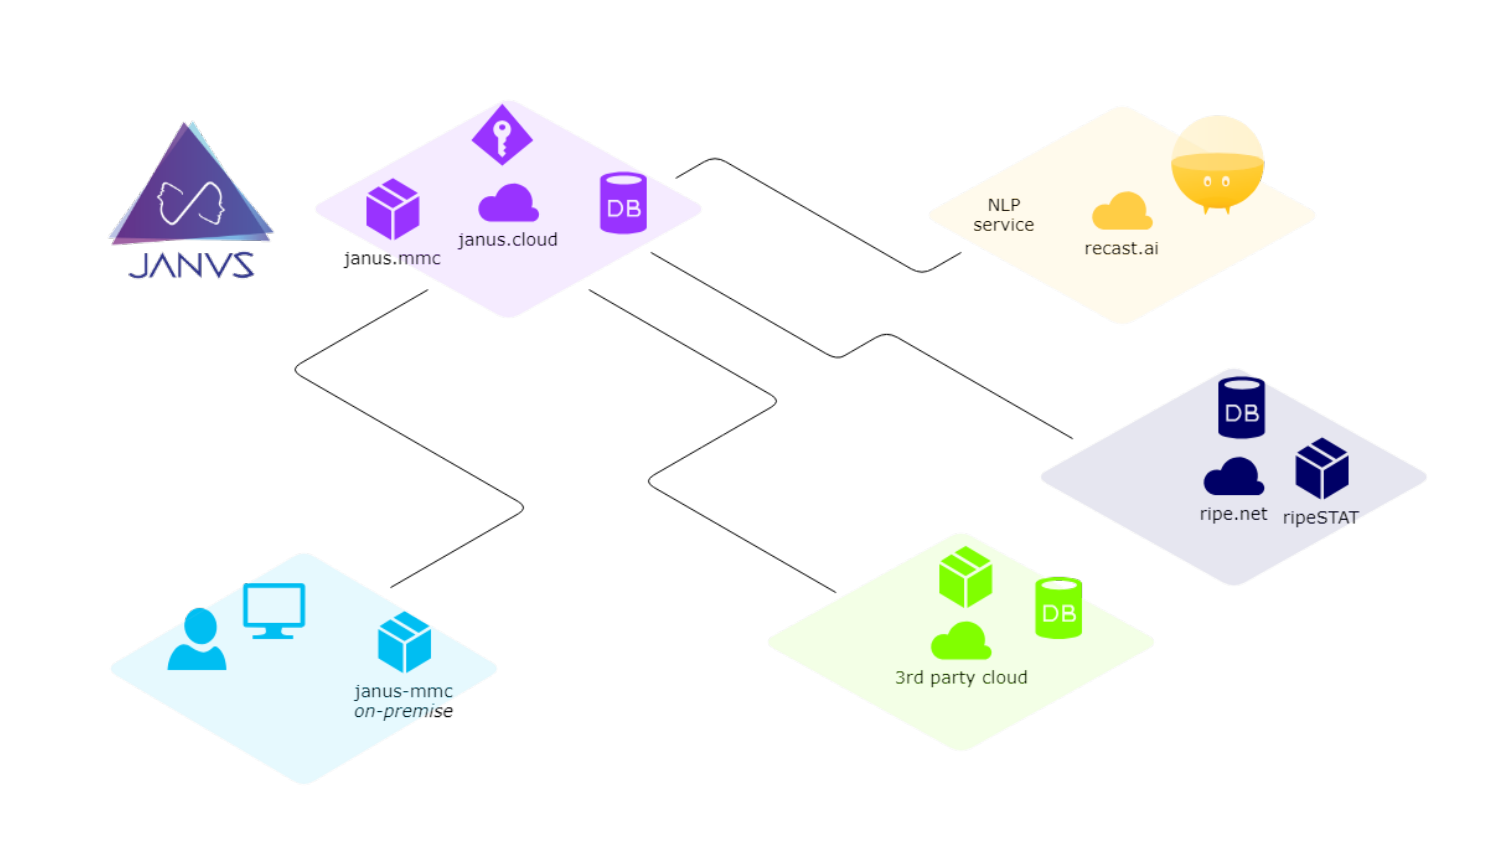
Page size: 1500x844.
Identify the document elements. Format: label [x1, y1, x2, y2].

picture [105, 97, 1433, 788]
